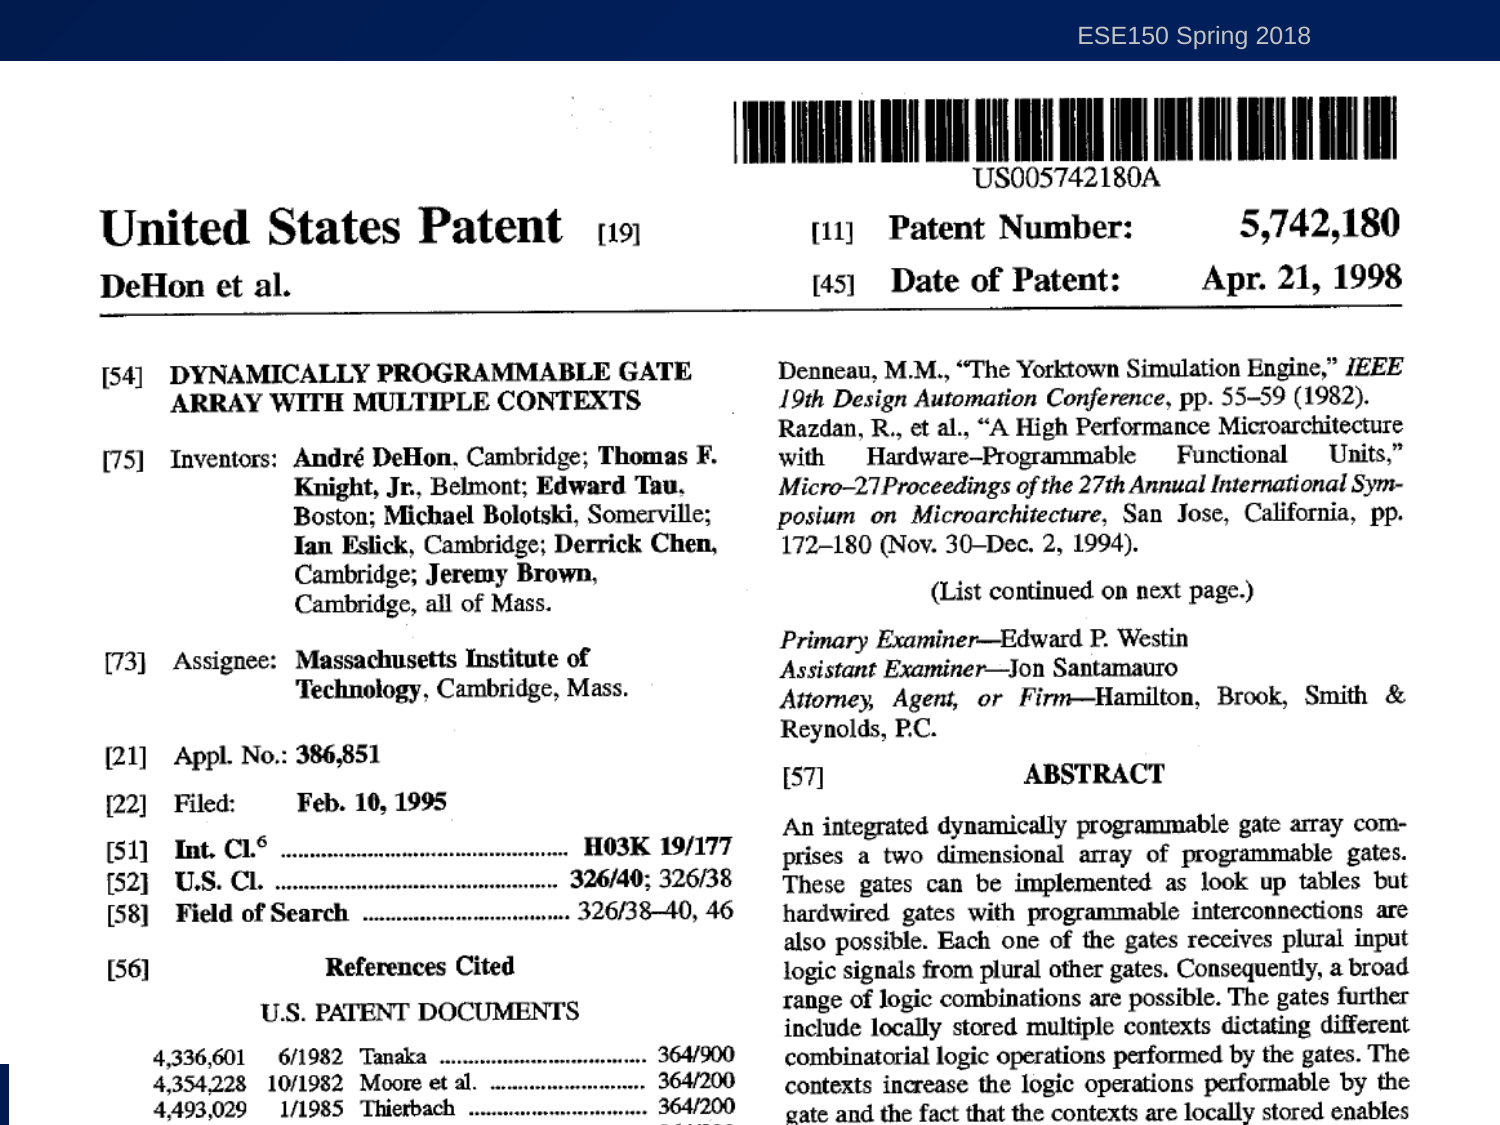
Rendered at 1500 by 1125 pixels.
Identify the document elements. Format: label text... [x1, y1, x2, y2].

picture [9, 70, 1500, 1125]
slide_number ESE150 Spring 2018 [1062, 12, 1475, 60]
